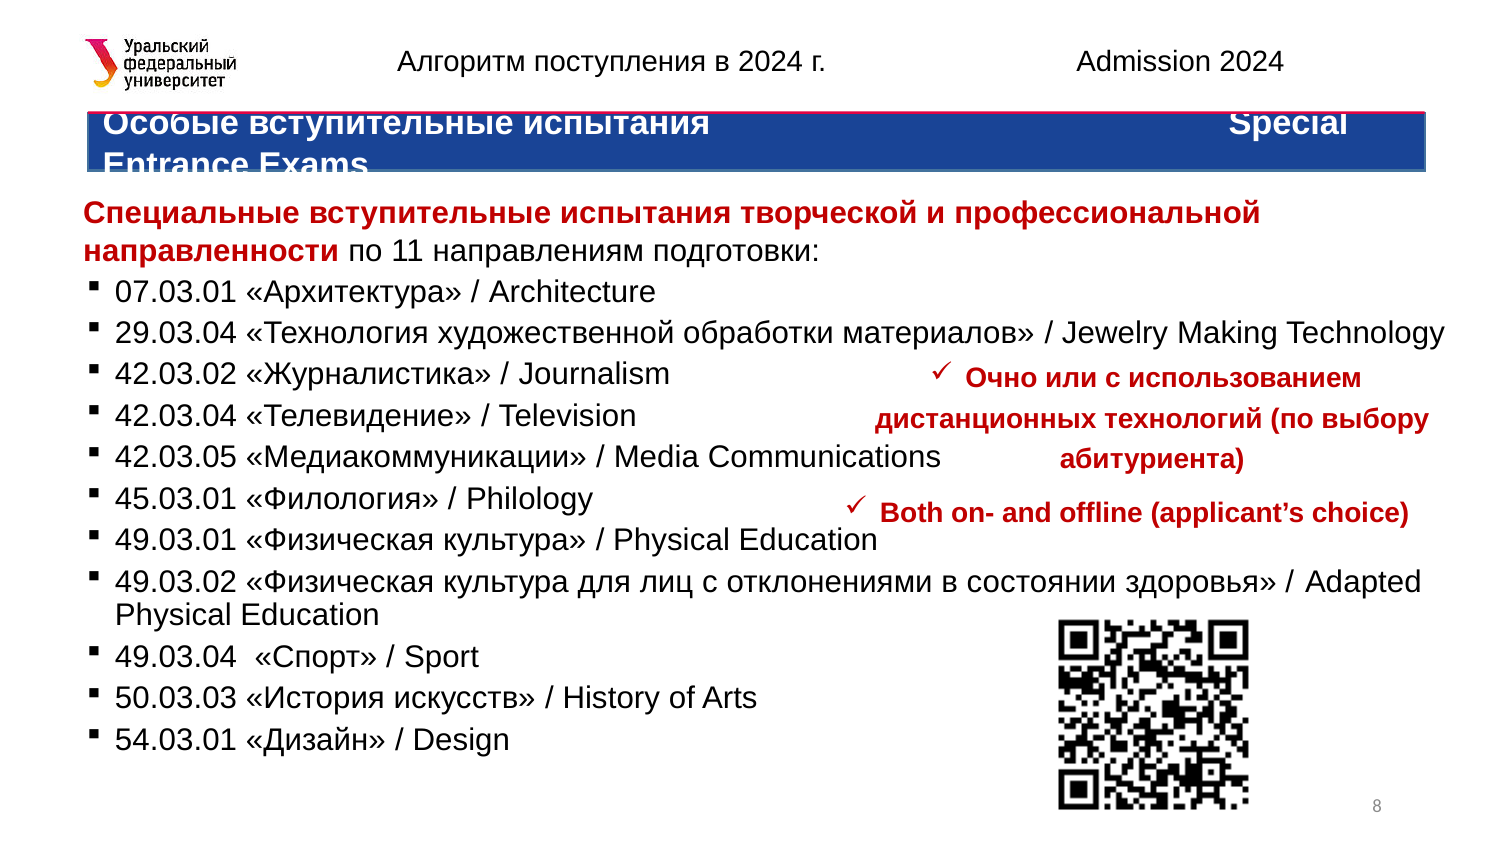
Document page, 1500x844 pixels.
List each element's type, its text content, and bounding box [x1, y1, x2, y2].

picture [71, 34, 246, 94]
text_box Очно или с использованием дистанционных технологий (по выбору абитуриента) [836, 345, 1468, 482]
text_box Алгоритм поступления в 2024 г. Admission 2024 [251, 40, 1431, 91]
text_box [87, 110, 1426, 115]
text_box Both on- and offline (applicant’s choice) [817, 479, 1449, 535]
text_box 8 [1268, 782, 1397, 827]
list Специальные вступительные испытания творческой и профессиональной направленности по 11 направлениям подготовки: 07.03.01 «Архитектура» / Architecture 29.03.04 «Технология художественной обработки материалов» / Jewelry Making Technology 42.03.02 «Журналистика» / Journalism 42.03.04 «Телевидение» / Television 42.03.05 «Медиакоммуникации» / Media Communications 45.03.01 «Филология» / Philology 49.03.01 «Физическая культура» / Physical Education 49.03.02 «Физическая культура для лиц с отклонениями в состоянии здоровья» / Adapted Physical Education 49.03.04 «Спорт» / Sport 50.03.03 «История искусств» / History of Arts 54.03.01 «Дизайн» / Design [15, 184, 1468, 783]
picture [1036, 605, 1268, 833]
text_box Особые вступительные испытания Special Entrance Exams [87, 115, 1426, 172]
